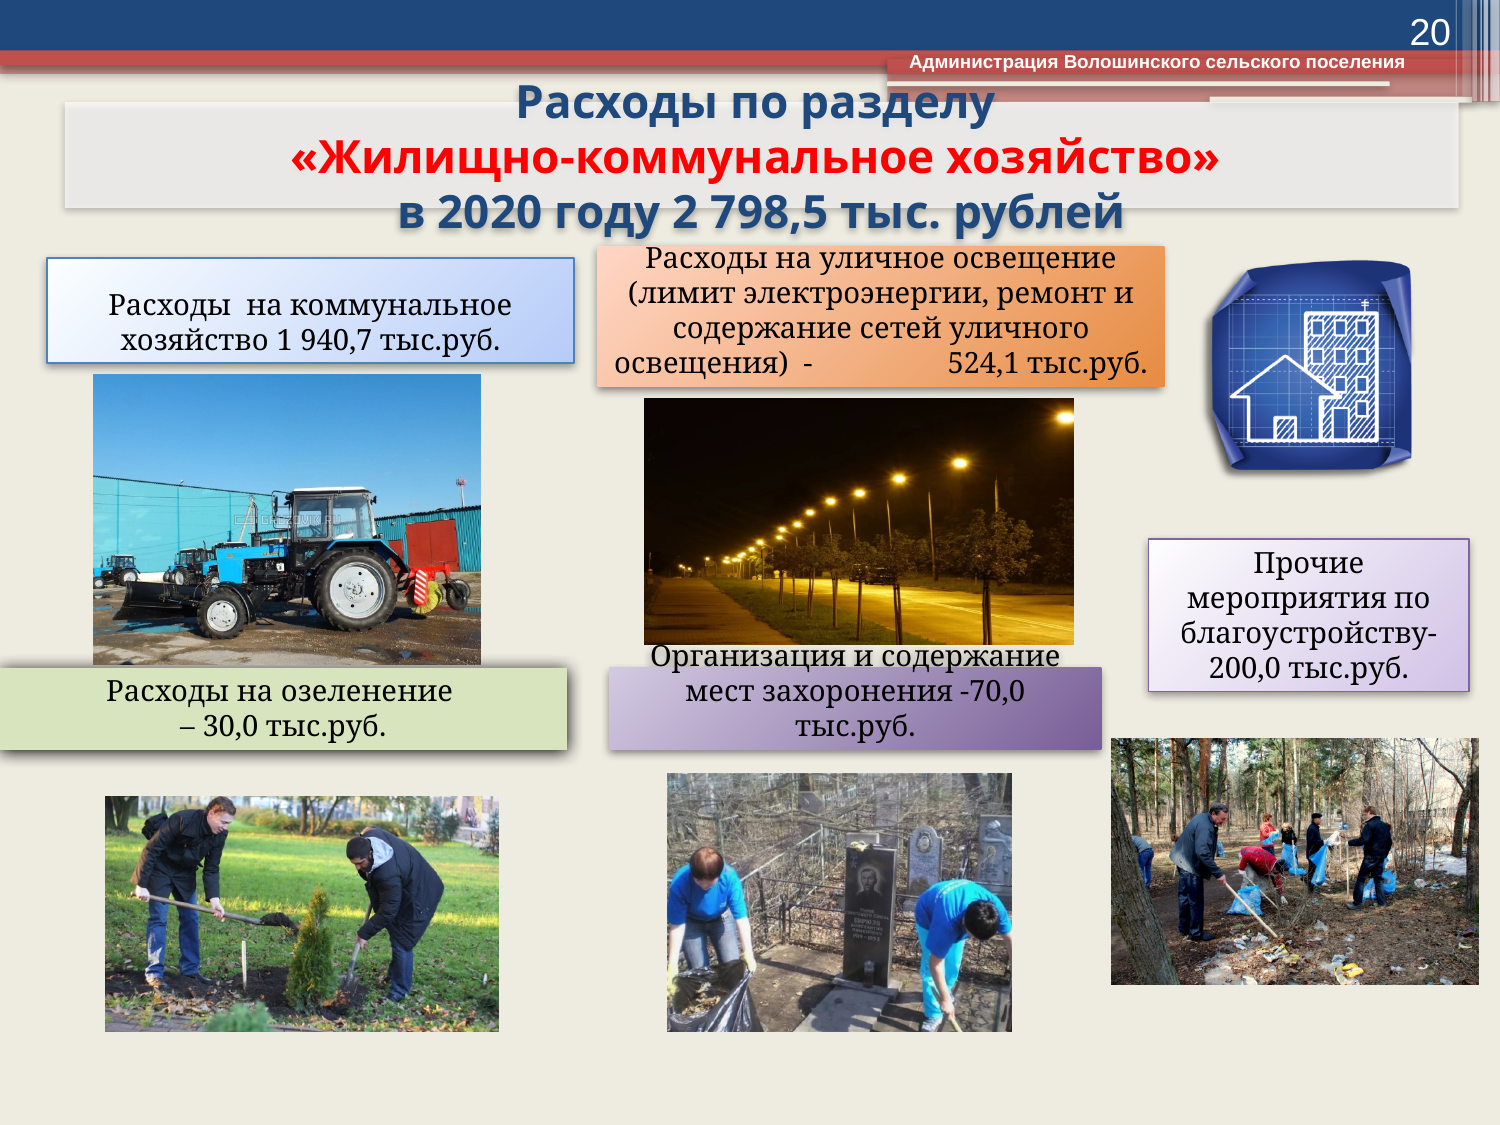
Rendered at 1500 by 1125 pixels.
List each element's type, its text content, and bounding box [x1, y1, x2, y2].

text_box Расходы на уличное освещение (лимит электроэнергии, ремонт и содержание сетей уличного освещения) - 524,1 тыс.руб. [597, 246, 1165, 387]
picture [667, 773, 1013, 1032]
text_box Организация и содержание мест захоронения -70,0 тыс.руб. [609, 667, 1102, 750]
picture [1111, 738, 1480, 985]
slide_number 20 [1340, 0, 1466, 61]
text_box Прочие мероприятия по благоустройству-200,0 тыс.руб. [1148, 538, 1470, 692]
text_box Расходы по разделу «Жилищно-коммунальное хозяйство» в 2020 году 2 798,5 тыс. рублей [63, 100, 1460, 210]
picture [93, 374, 481, 666]
text_box Администрация Волошинского сельского поселения [855, 42, 1459, 80]
picture [644, 398, 1074, 645]
text_box Расходы на озеленение – 30,0 тыс.руб. [0, 666, 568, 752]
picture [1195, 257, 1420, 483]
text_box Расходы на коммунальное хозяйство 1 940,7 тыс.руб. [46, 257, 575, 364]
picture [105, 796, 499, 1032]
